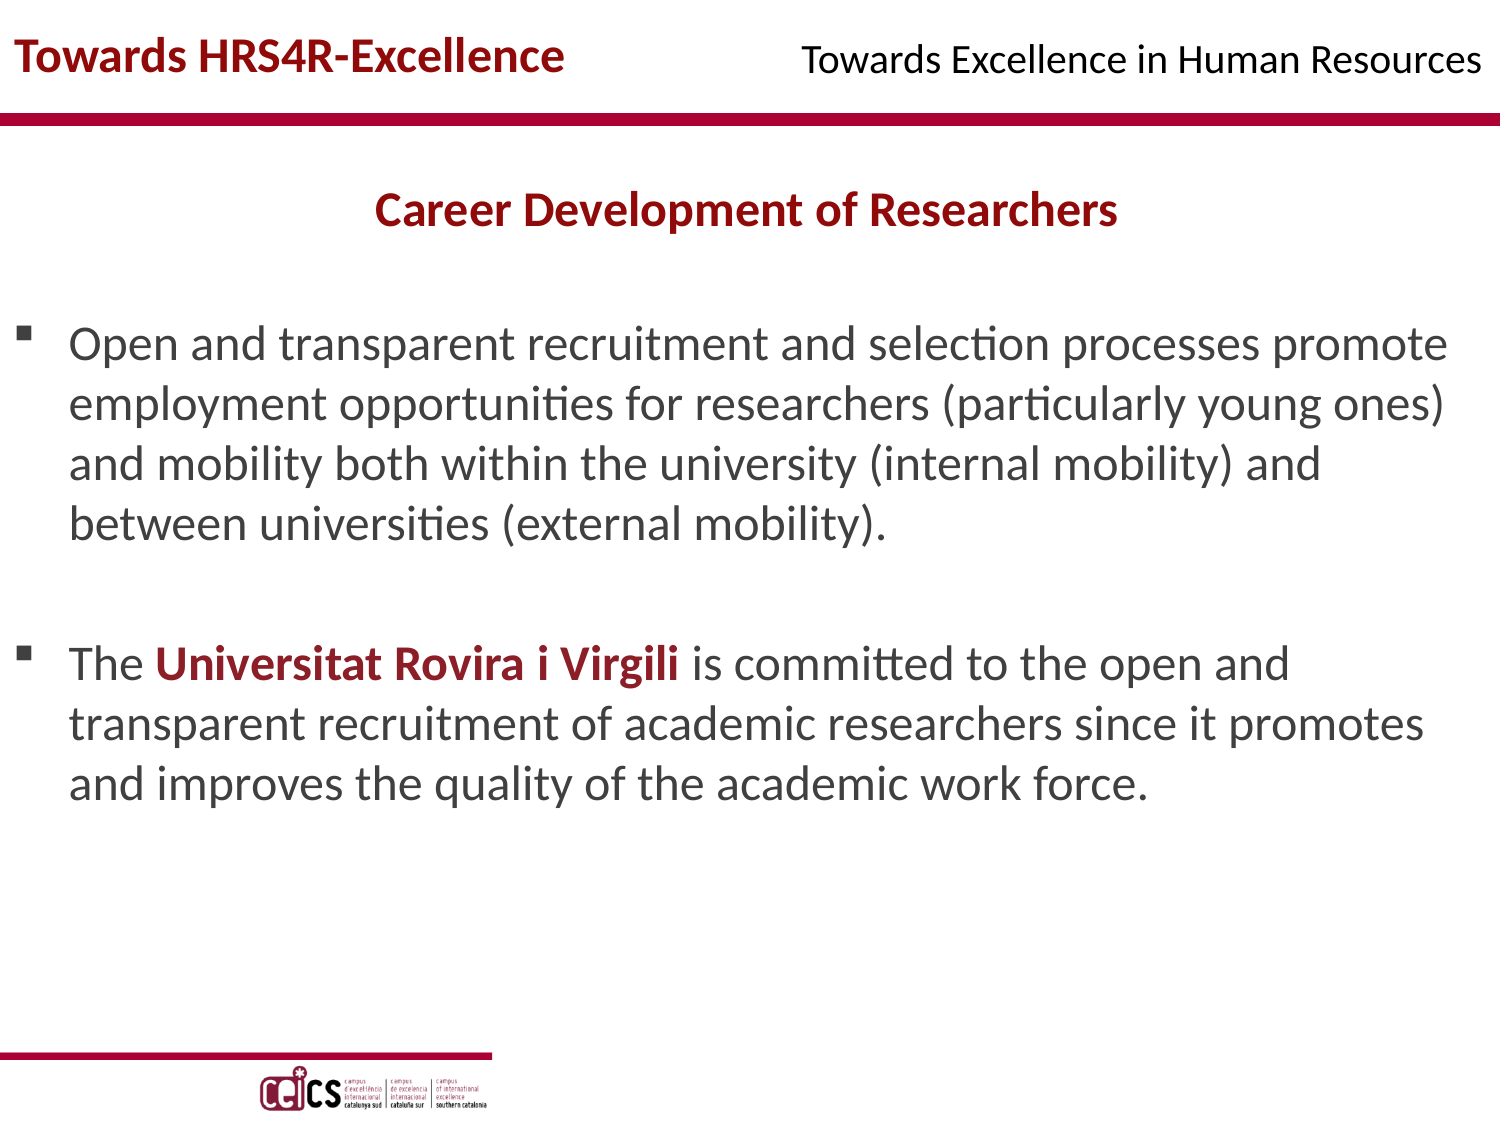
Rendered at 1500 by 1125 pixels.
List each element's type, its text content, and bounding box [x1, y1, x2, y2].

list Open and transparent recruitment and selection processes promote employment opportunities for researchers (particularly young ones) and mobility both within the university (internal mobility) and between universities (external mobility). The Universitat Rovira i Virgili is committed to the open and transparent recruitment of academic researchers since it promotes and improves the quality of the academic work force. [0, 302, 1498, 1012]
list Career Development of Researchers [2, 133, 1500, 293]
picture [253, 1062, 493, 1114]
text_box Towards HRS4R-Excellence [0, 0, 750, 105]
picture [0, 113, 1500, 126]
text_box Towards Excellence in Human Resources [747, 8, 1498, 106]
picture [0, 1052, 493, 1060]
